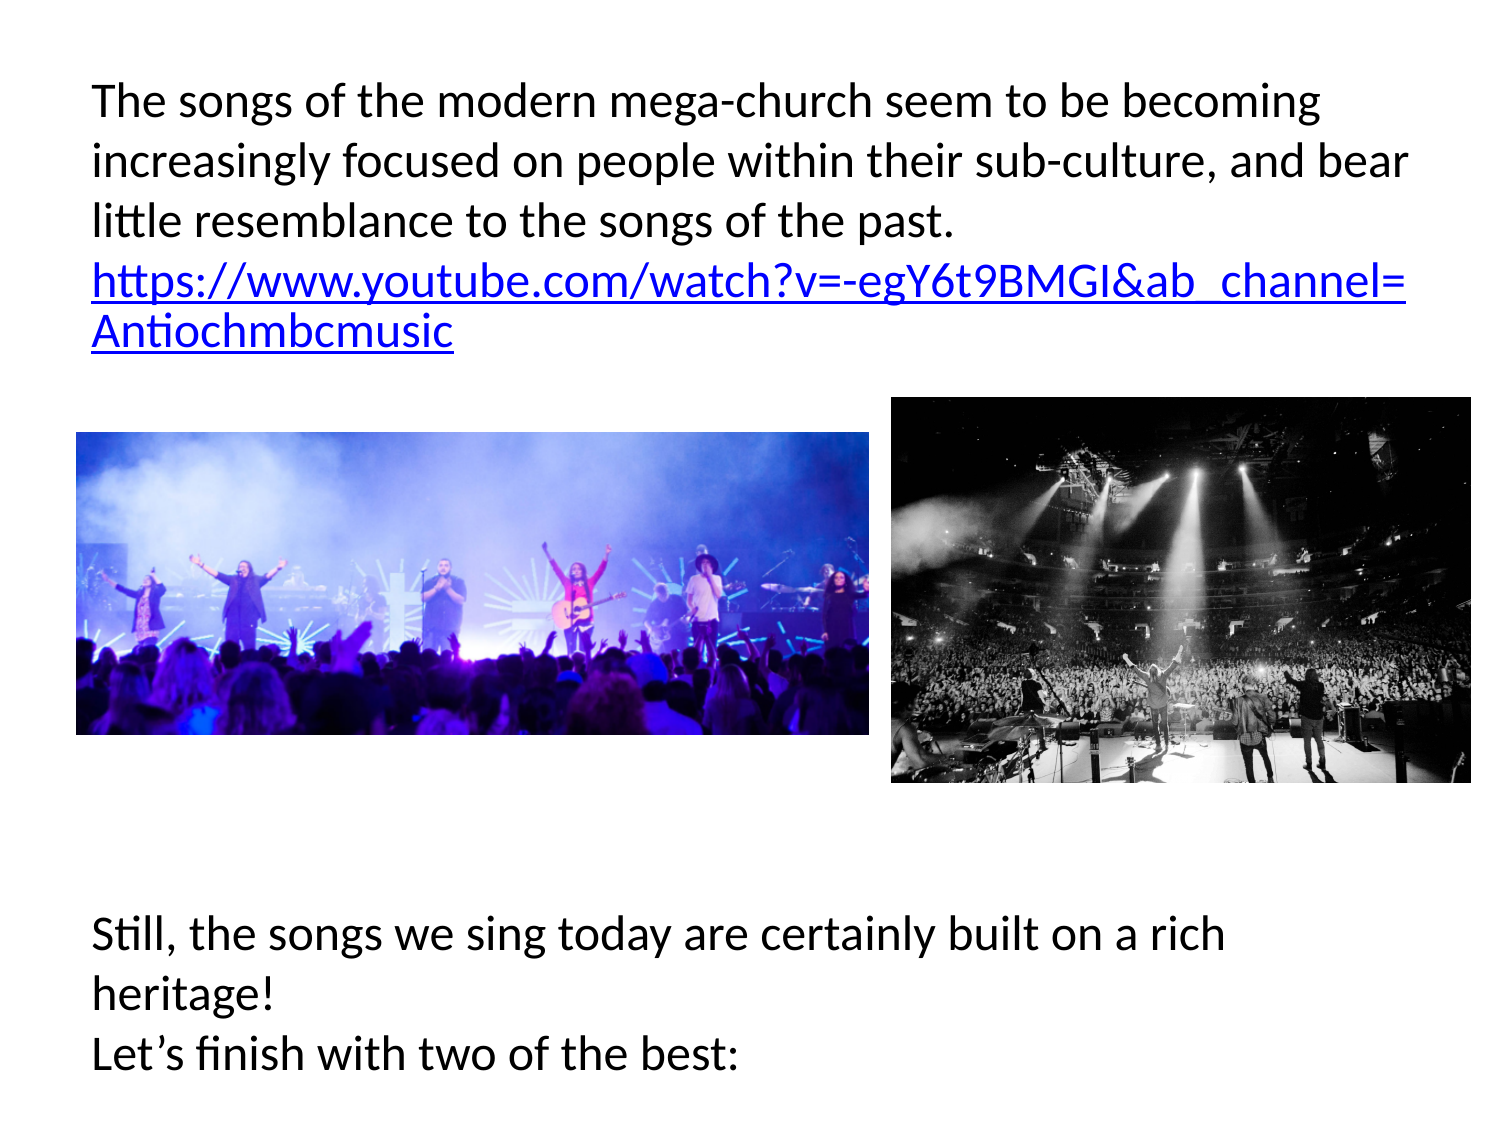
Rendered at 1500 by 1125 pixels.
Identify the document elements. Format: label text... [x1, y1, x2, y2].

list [76, 432, 869, 736]
text_box The songs of the modern mega-church seem to be becoming increasingly focused on people within their sub-culture, and bear little resemblance to the songs of the past. https://www.youtube.com/watch?v=-egY6t9BMGI&ab_channel=Antiochmbcmusic [76, 60, 1447, 375]
text_box Still, the songs we sing today are certainly built on a rich heritage! Let’s finish with two of the best: [76, 893, 1438, 1088]
picture [891, 396, 1471, 783]
